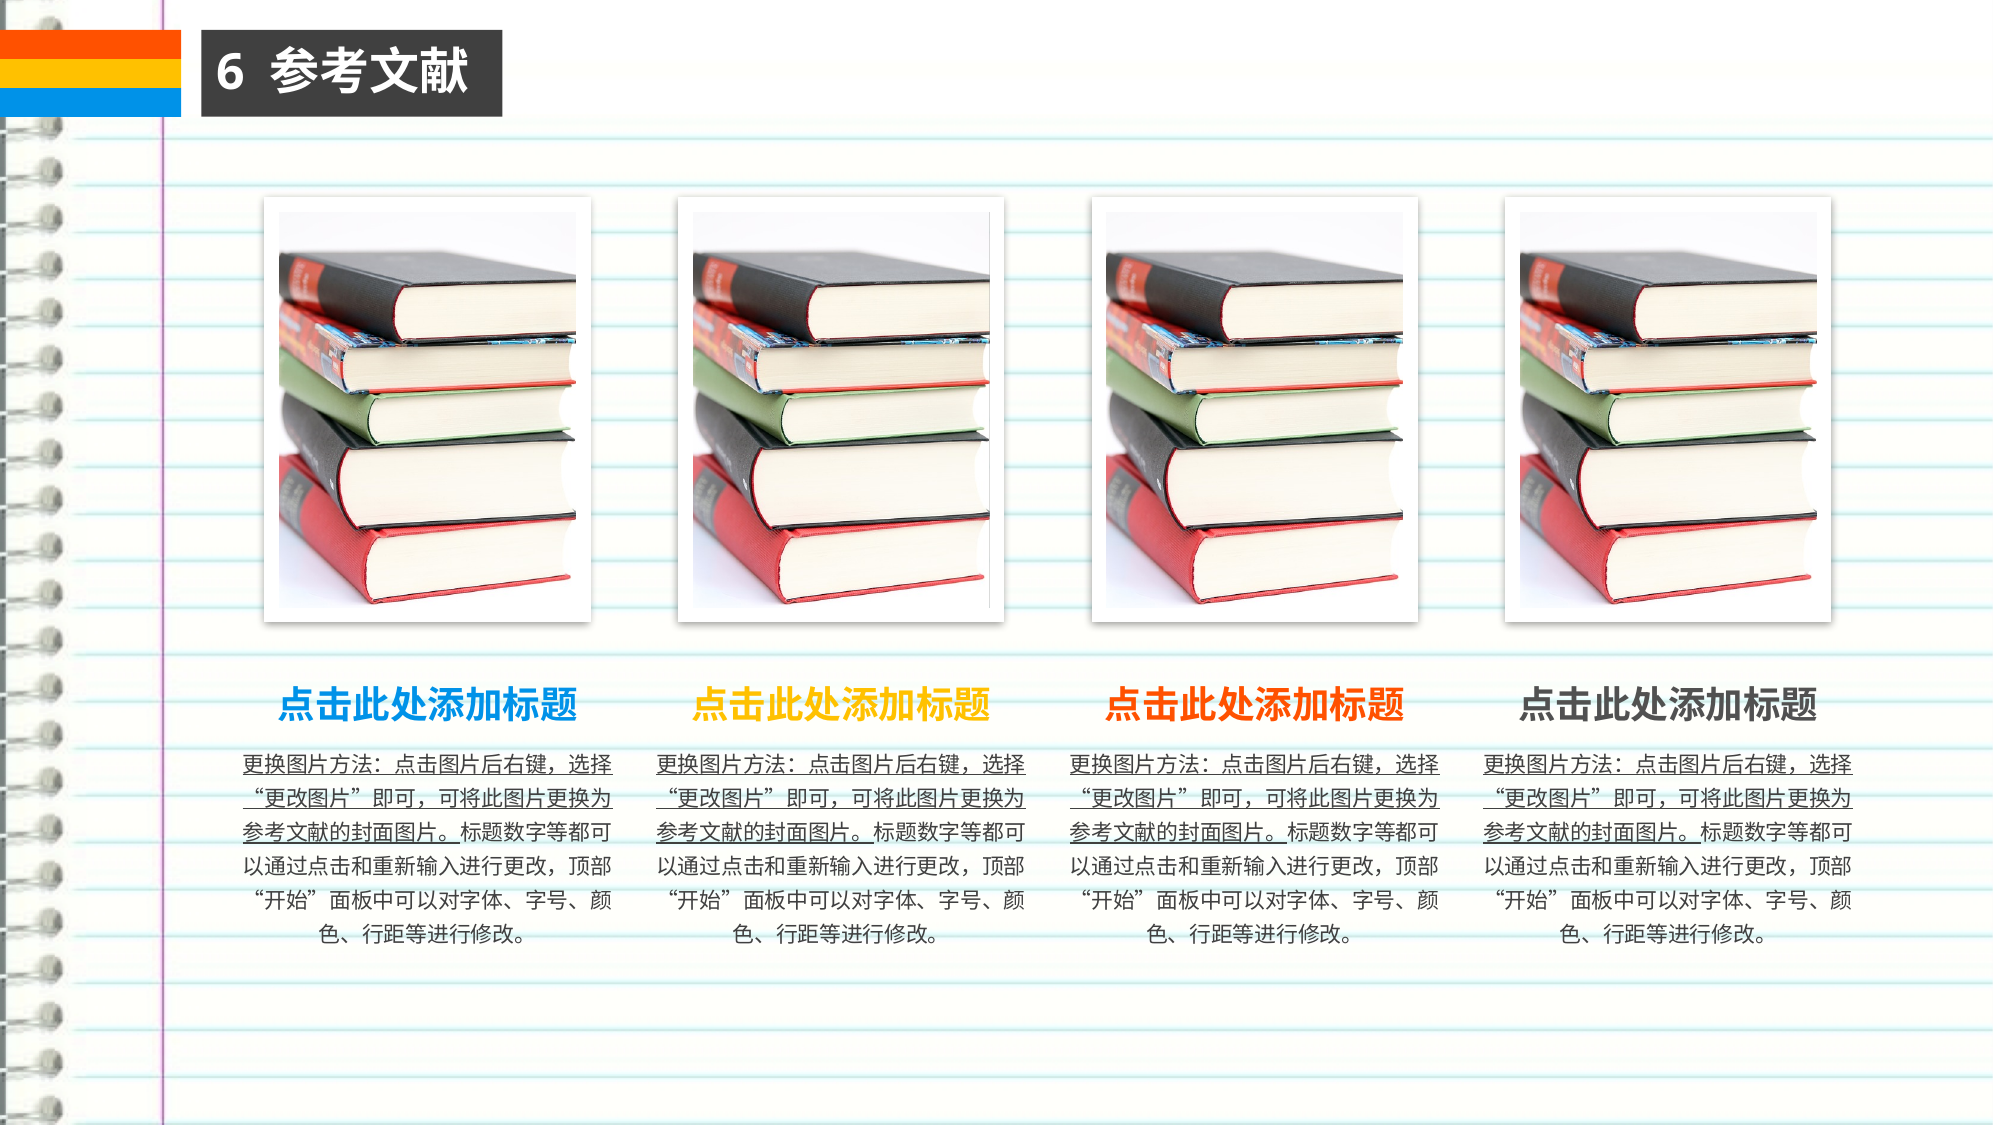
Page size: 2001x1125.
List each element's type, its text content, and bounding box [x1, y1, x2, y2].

text_box 更换图片方法：点击图片后右键，选择“更改图片”即可，可将此图片更换为参考文献的封面图片。标题数字等都可以通过点击和重新输入进行更改，顶部“开始”面板中可以对字体、字号、颜色、行距等进行修改。 [225, 734, 630, 955]
text_box 更换图片方法：点击图片后右键，选择“更改图片”即可，可将此图片更换为参考文献的封面图片。标题数字等都可以通过点击和重新输入进行更改，顶部“开始”面板中可以对字体、字号、颜色、行距等进行修改。 [1466, 734, 1870, 955]
text_box 更换图片方法：点击图片后右键，选择“更改图片”即可，可将此图片更换为参考文献的封面图片。标题数字等都可以通过点击和重新输入进行更改，顶部“开始”面板中可以对字体、字号、颜色、行距等进行修改。 [639, 734, 1043, 955]
text_box 点击此处添加标题 [1089, 660, 1420, 734]
list 6 参考文献 [200, 29, 503, 118]
text_box 点击此处添加标题 [676, 660, 1006, 734]
text_box 更换图片方法：点击图片后右键，选择“更改图片”即可，可将此图片更换为参考文献的封面图片。标题数字等都可以通过点击和重新输入进行更改，顶部“开始”面板中可以对字体、字号、颜色、行距等进行修改。 [1052, 734, 1457, 955]
text_box 点击此处添加标题 [1503, 660, 1834, 734]
text_box 点击此处添加标题 [262, 660, 593, 734]
picture [0, 0, 2001, 1125]
